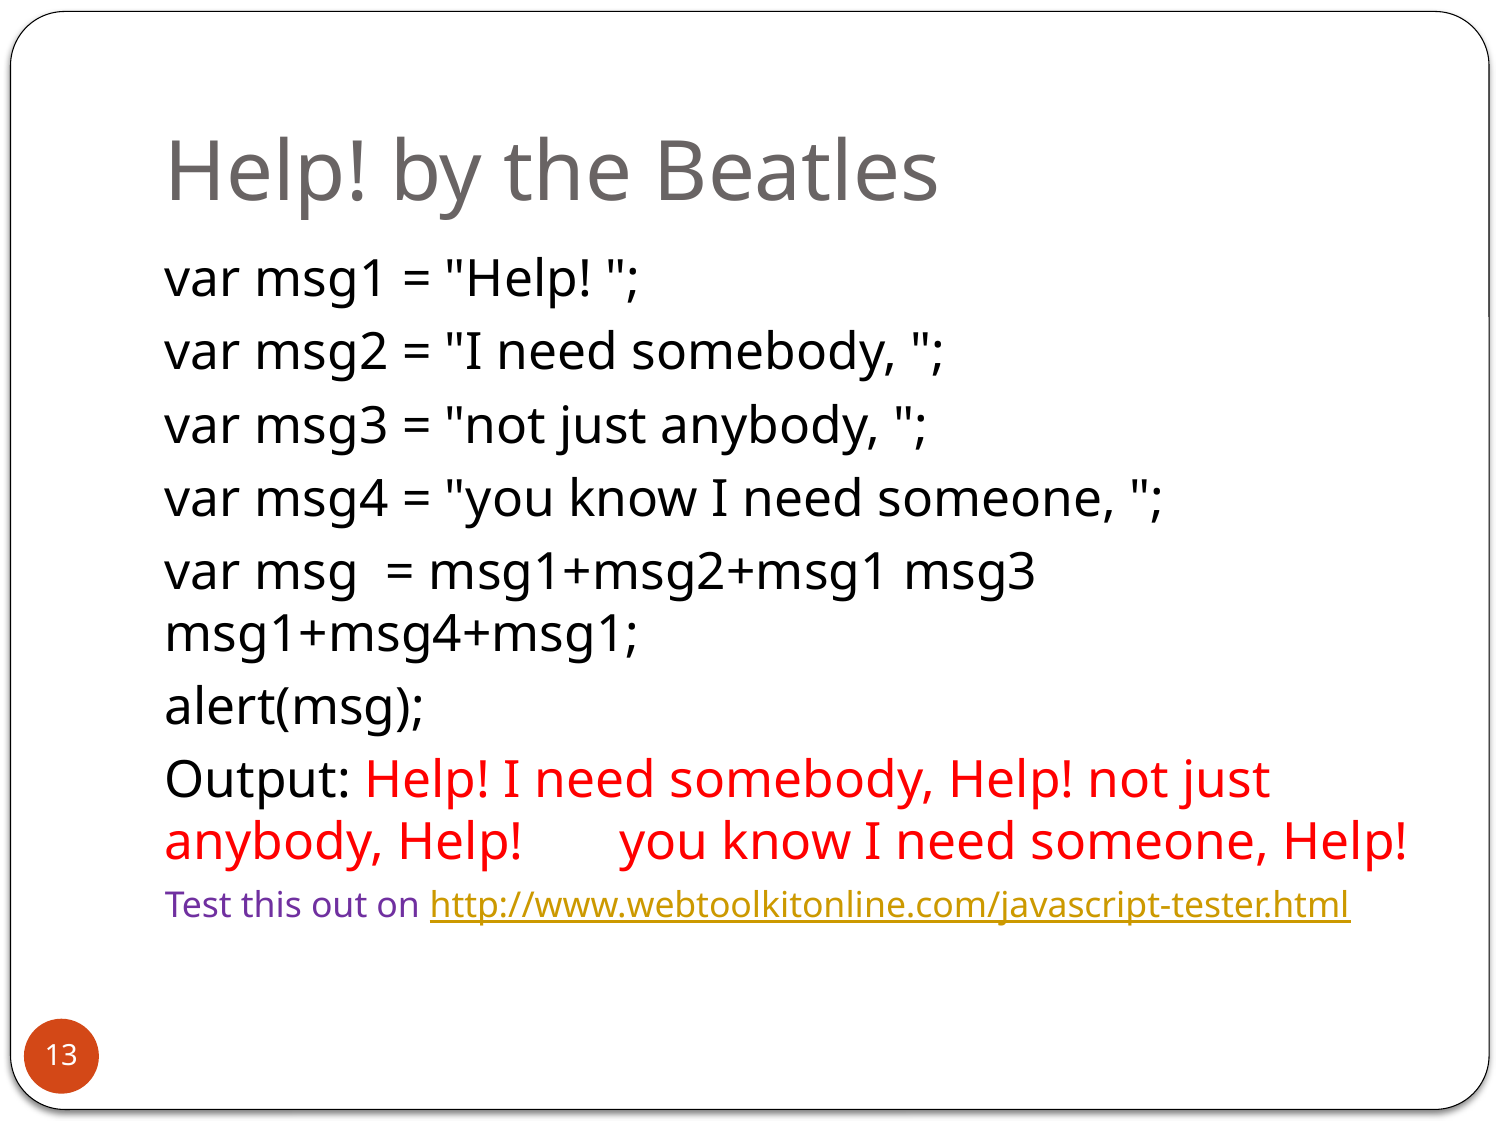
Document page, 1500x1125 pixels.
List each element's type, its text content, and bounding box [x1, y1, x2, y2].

slide_number 13 [23, 1018, 99, 1094]
title Help! by the Beatles [150, 45, 1425, 233]
list var msg1 = "Help! "; var msg2 = "I need somebody, "; var msg3 = "not just anybody, "; var msg4 = "you know I need someone, "; var msg = msg1+msg2+msg1 msg3 msg1+msg4+msg1; alert(msg); Output: Help! I need somebody, Help! not just anybody, Help! you know I need someone, Help! Test this out on http://www.webtoolkitonline.com/javascript-tester.html [150, 237, 1425, 988]
